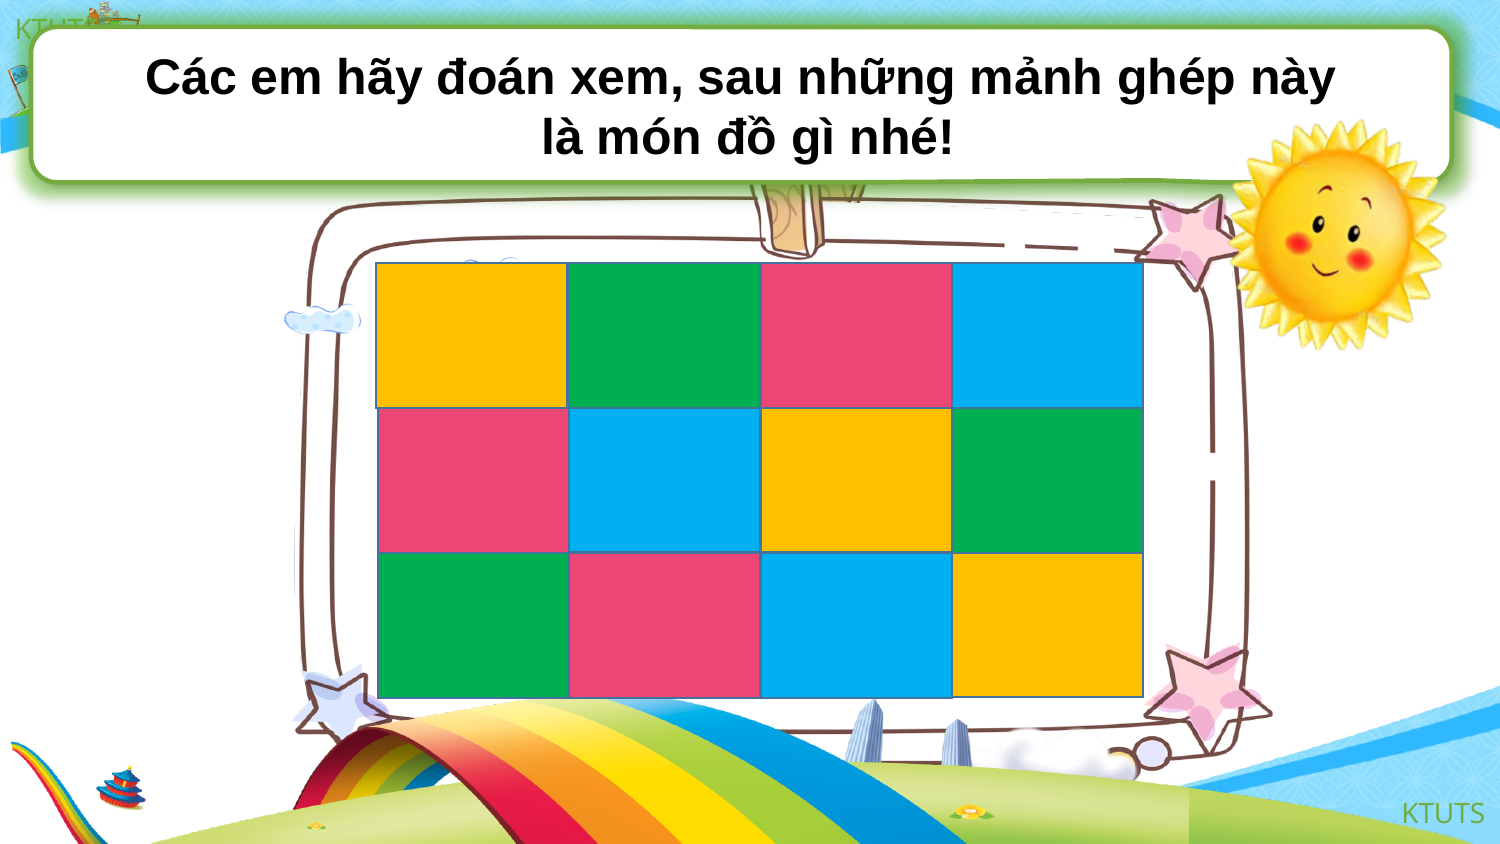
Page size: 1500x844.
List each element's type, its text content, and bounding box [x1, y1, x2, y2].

picture [0, 0, 1500, 844]
text_box Các em hãy đoán xem, sau những mảnh ghép này là món đồ gì nhé! [29, 25, 1453, 184]
